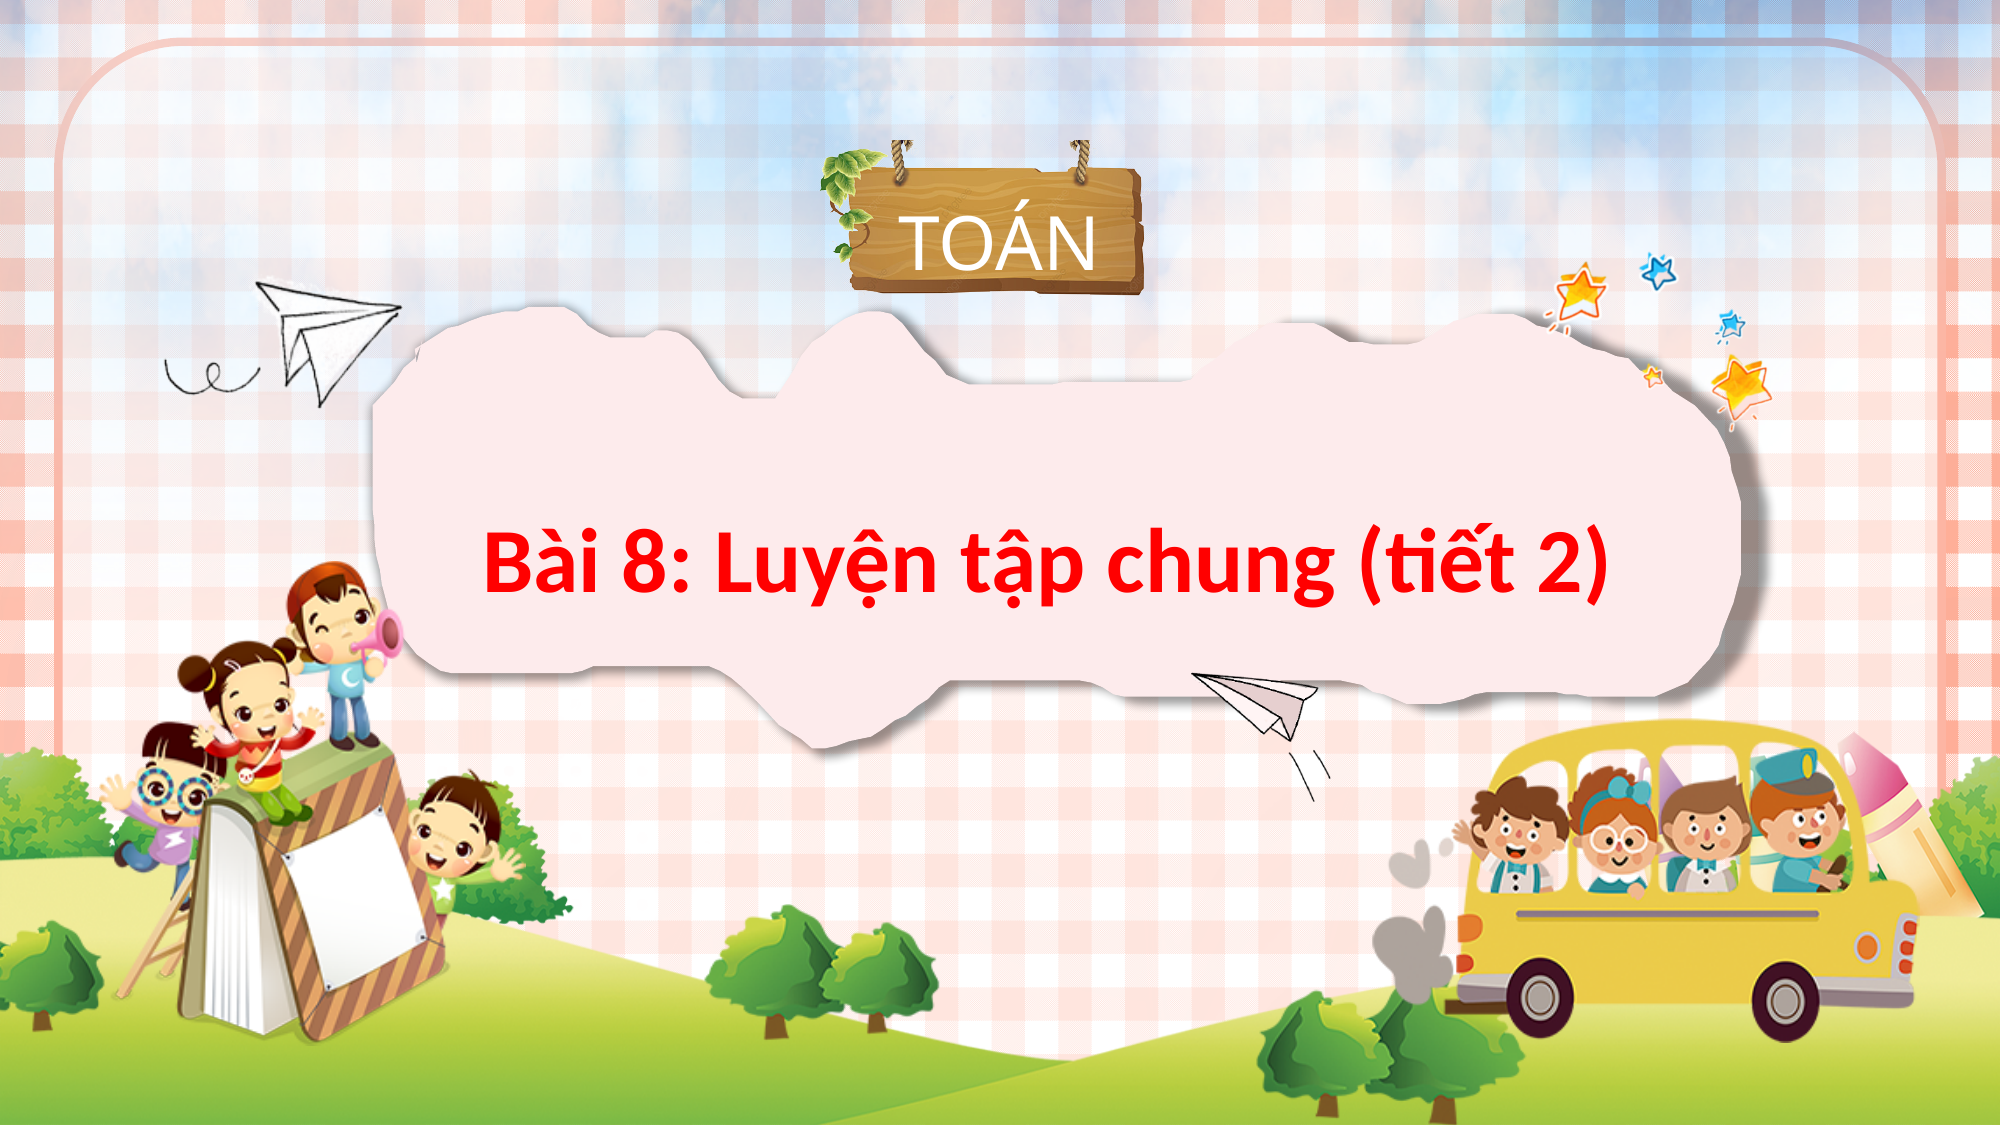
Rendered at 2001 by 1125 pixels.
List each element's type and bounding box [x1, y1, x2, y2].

picture [0, 0, 2000, 1125]
text_box [799, 139, 1155, 302]
